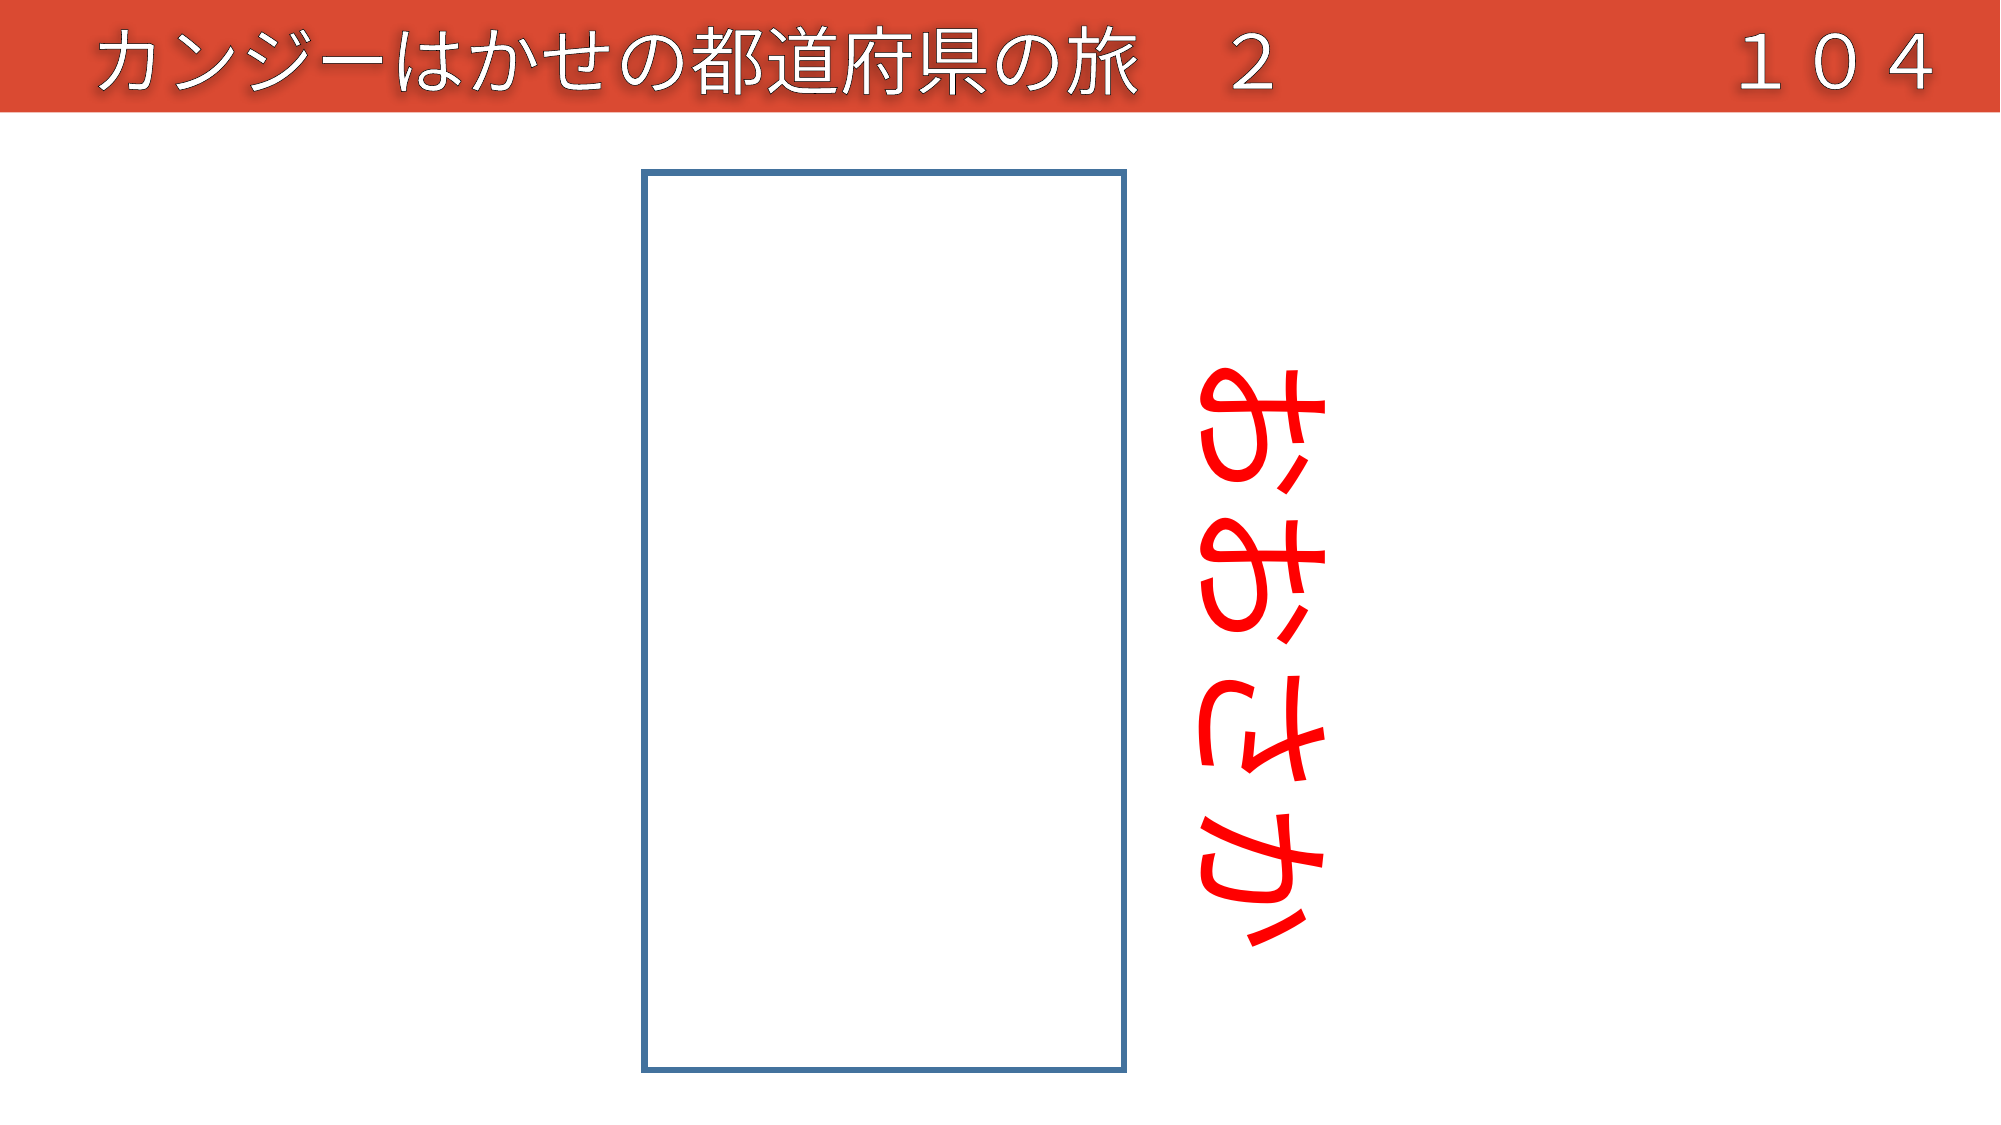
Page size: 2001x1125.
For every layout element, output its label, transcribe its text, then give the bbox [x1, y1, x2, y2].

text_box [643, 172, 1125, 1071]
text_box おおさか [1150, 338, 1363, 959]
text_box [0, 0, 2000, 113]
text_box １０４ [1707, 6, 1963, 112]
text_box カンジーはかせの都道府県の旅 ２ [75, 6, 1343, 112]
text_box 大阪 [616, 195, 1152, 1125]
